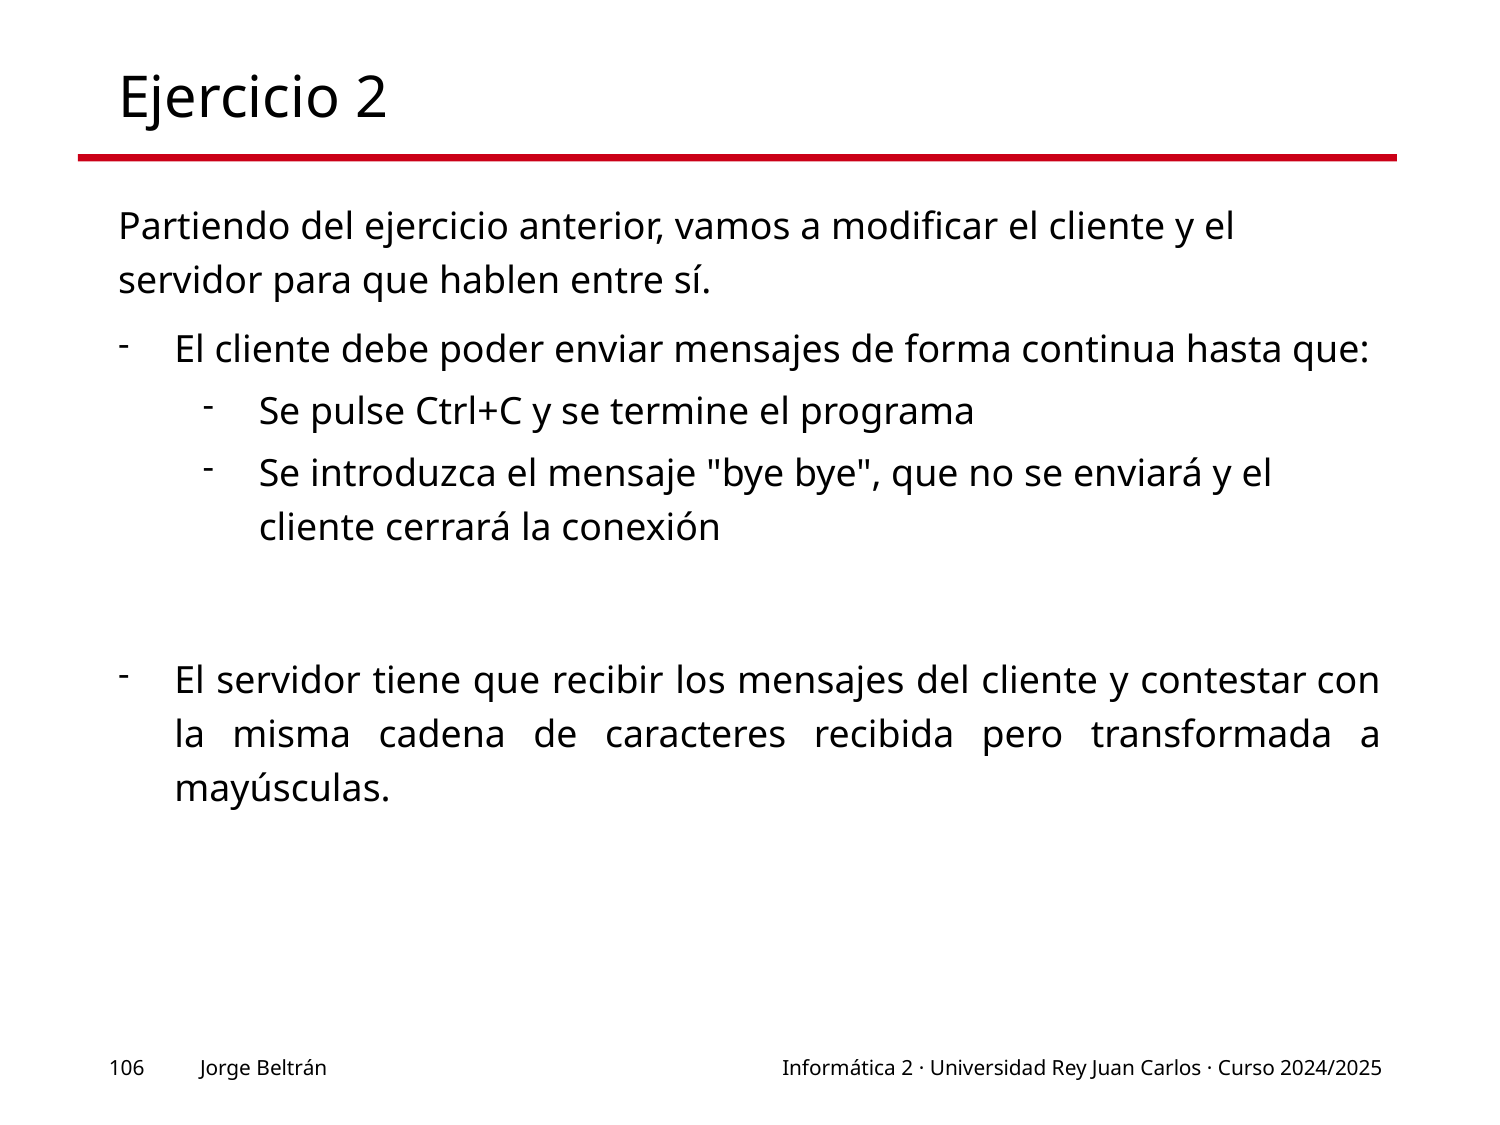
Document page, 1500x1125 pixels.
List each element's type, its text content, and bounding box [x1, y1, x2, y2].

list Partiendo del ejercicio anterior, vamos a modificar el cliente y el servidor para que hablen entre sí. El cliente debe poder enviar mensajes de forma continua hasta que: Se pulse Ctrl+C y se termine el programa Se introduzca el mensaje "bye bye", que no se enviará y el cliente cerrará la conexión El servidor tiene que recibir los mensajes del cliente y contestar con la misma cadena de caracteres recibida pero transformada a mayúsculas. [103, 185, 1397, 1014]
title Ejercicio 2 [103, 59, 1397, 138]
